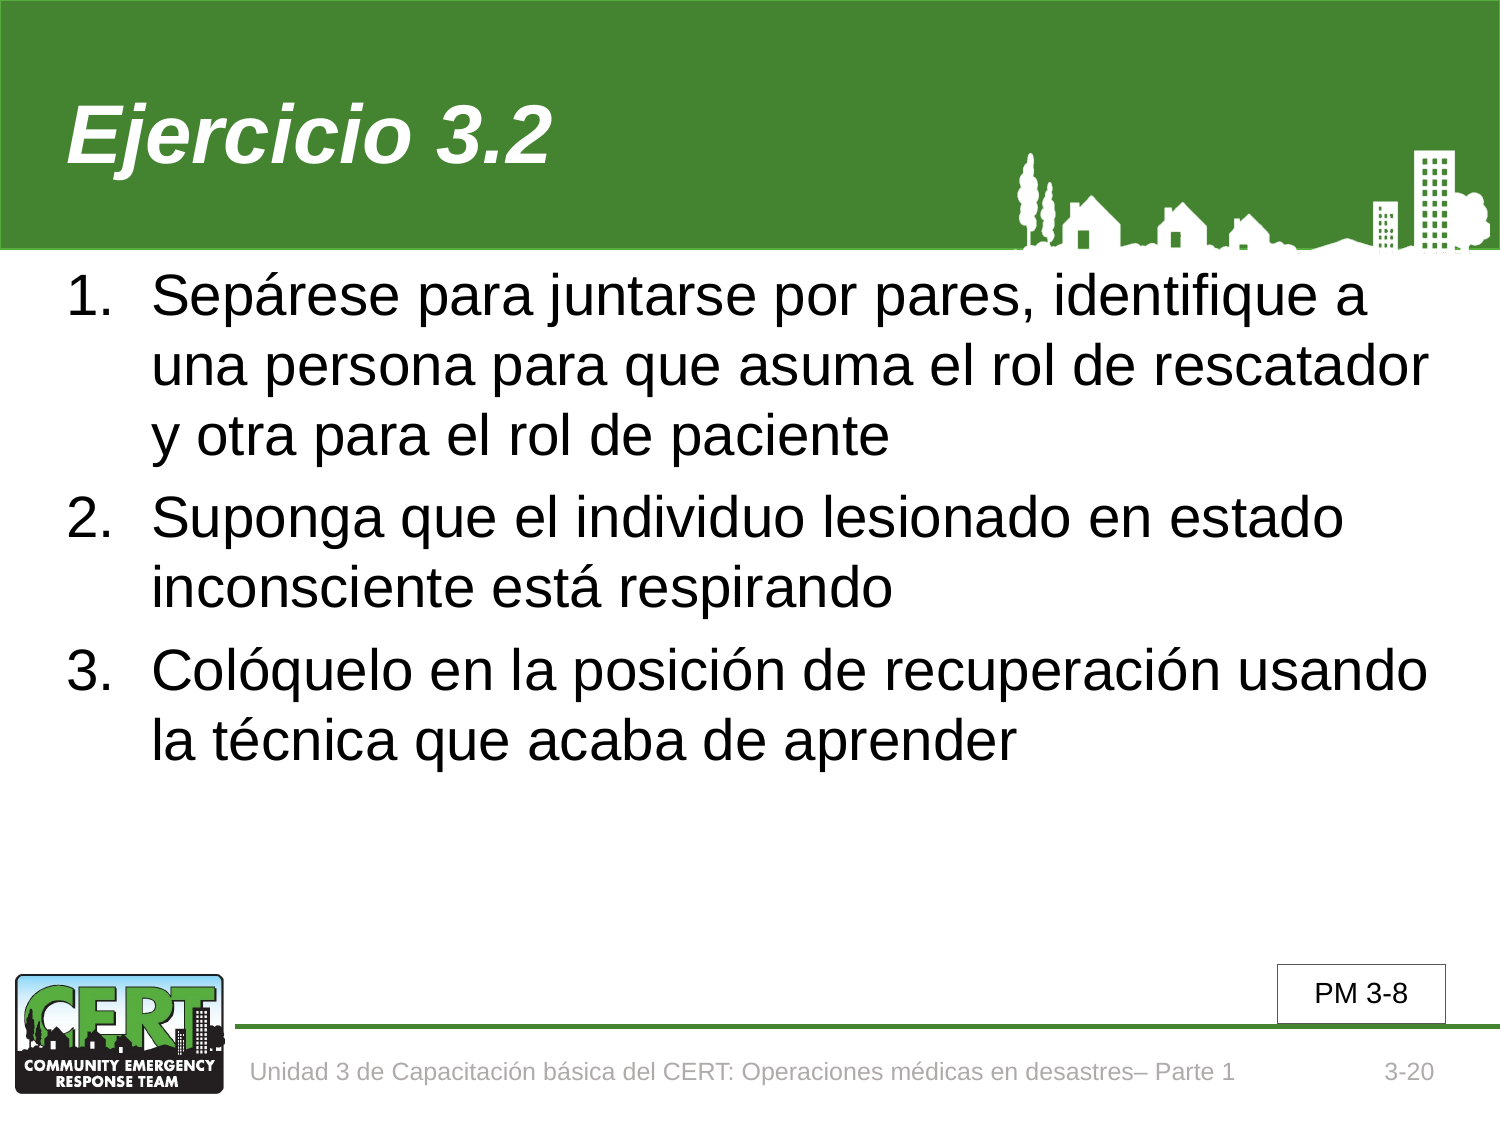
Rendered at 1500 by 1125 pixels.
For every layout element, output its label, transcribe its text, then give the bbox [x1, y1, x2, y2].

picture [14, 973, 225, 1094]
list PM 3-8 [1277, 964, 1446, 1024]
list Unidad 3 de Capacitación básica del CERT: Operaciones médicas en desastres– Parte 1 [234, 1047, 1153, 1098]
list 3-20 [1153, 1047, 1450, 1098]
picture [1009, 143, 1495, 254]
list Sepárese para juntarse por pares, identifique a una persona para que asuma el rol de rescatador y otra para el rol de paciente Suponga que el individuo lesionado en estado inconsciente está respirando Colóquelo en la posición de recuperación usando la técnica que acaba de aprender [51, 249, 1451, 1034]
title Ejercicio 3.2 [51, 52, 1005, 220]
